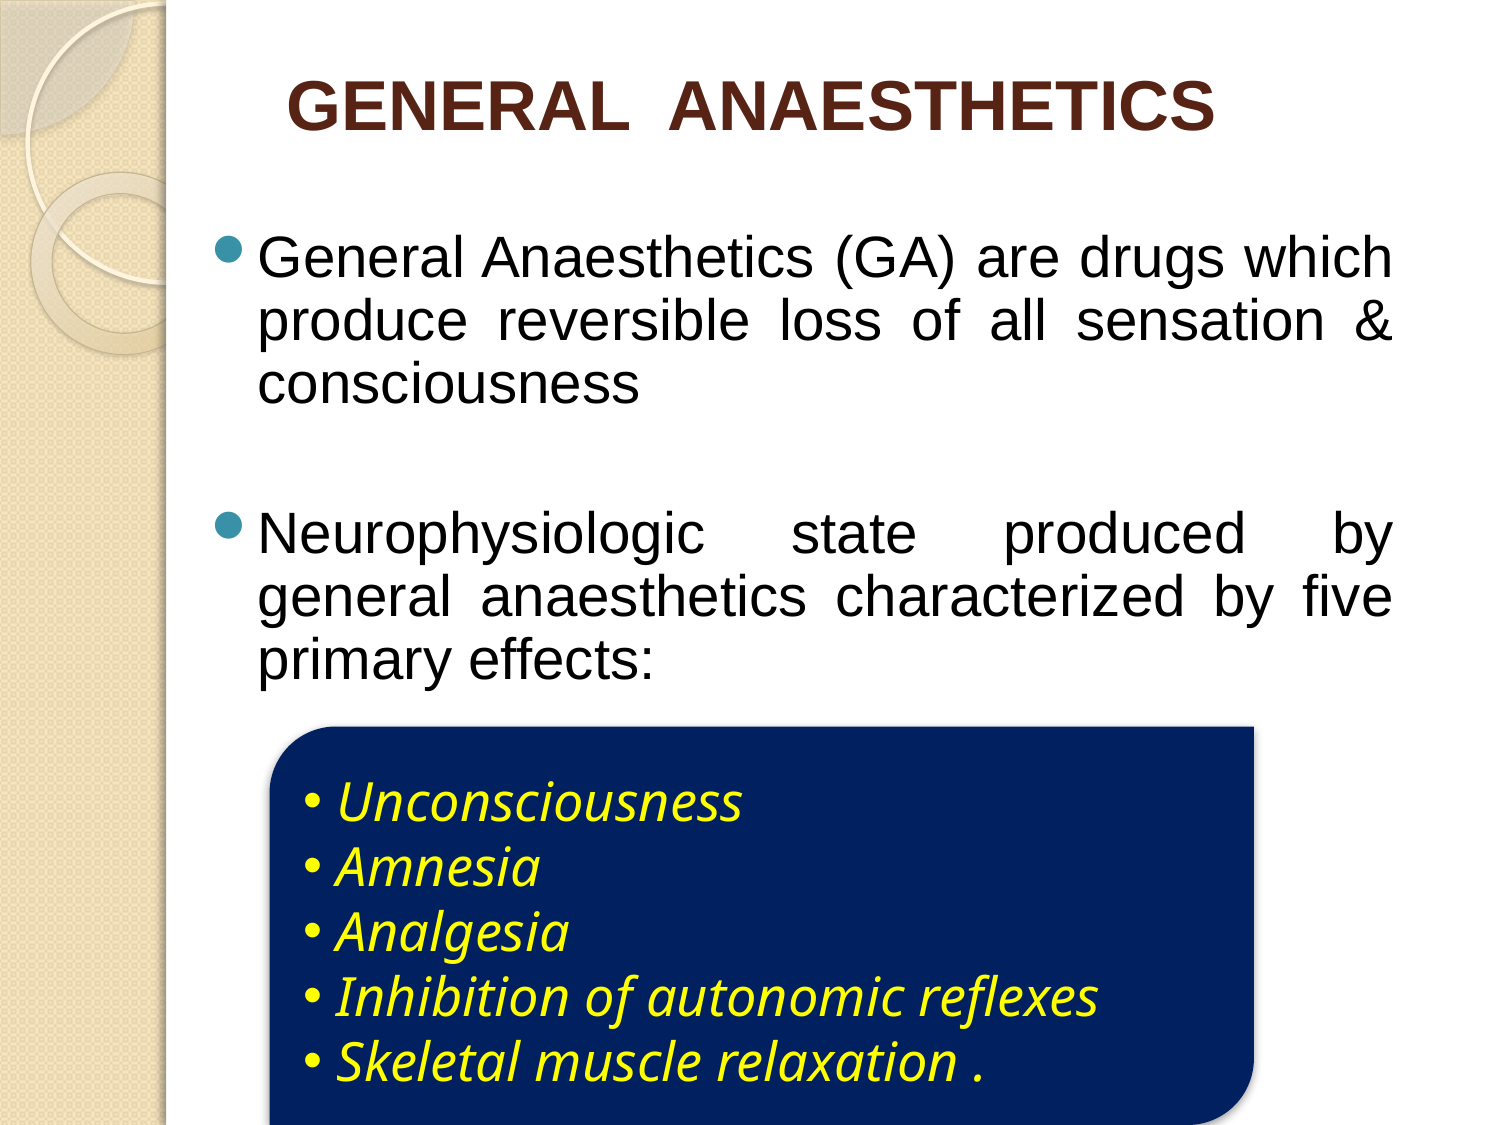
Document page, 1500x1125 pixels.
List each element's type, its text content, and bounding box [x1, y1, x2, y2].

title GENERAL ANAESTHETICS [35, 52, 1489, 153]
list General Anaesthetics (GA) are drugs which produce reversible loss of all sensation & consciousness Neurophysiologic state produced by general anaesthetics characterized by five primary effects: [183, 219, 1411, 728]
text_box Unconsciousness Amnesia Analgesia Inhibition of autonomic reflexes Skeletal muscle relaxation . [269, 726, 1254, 1125]
